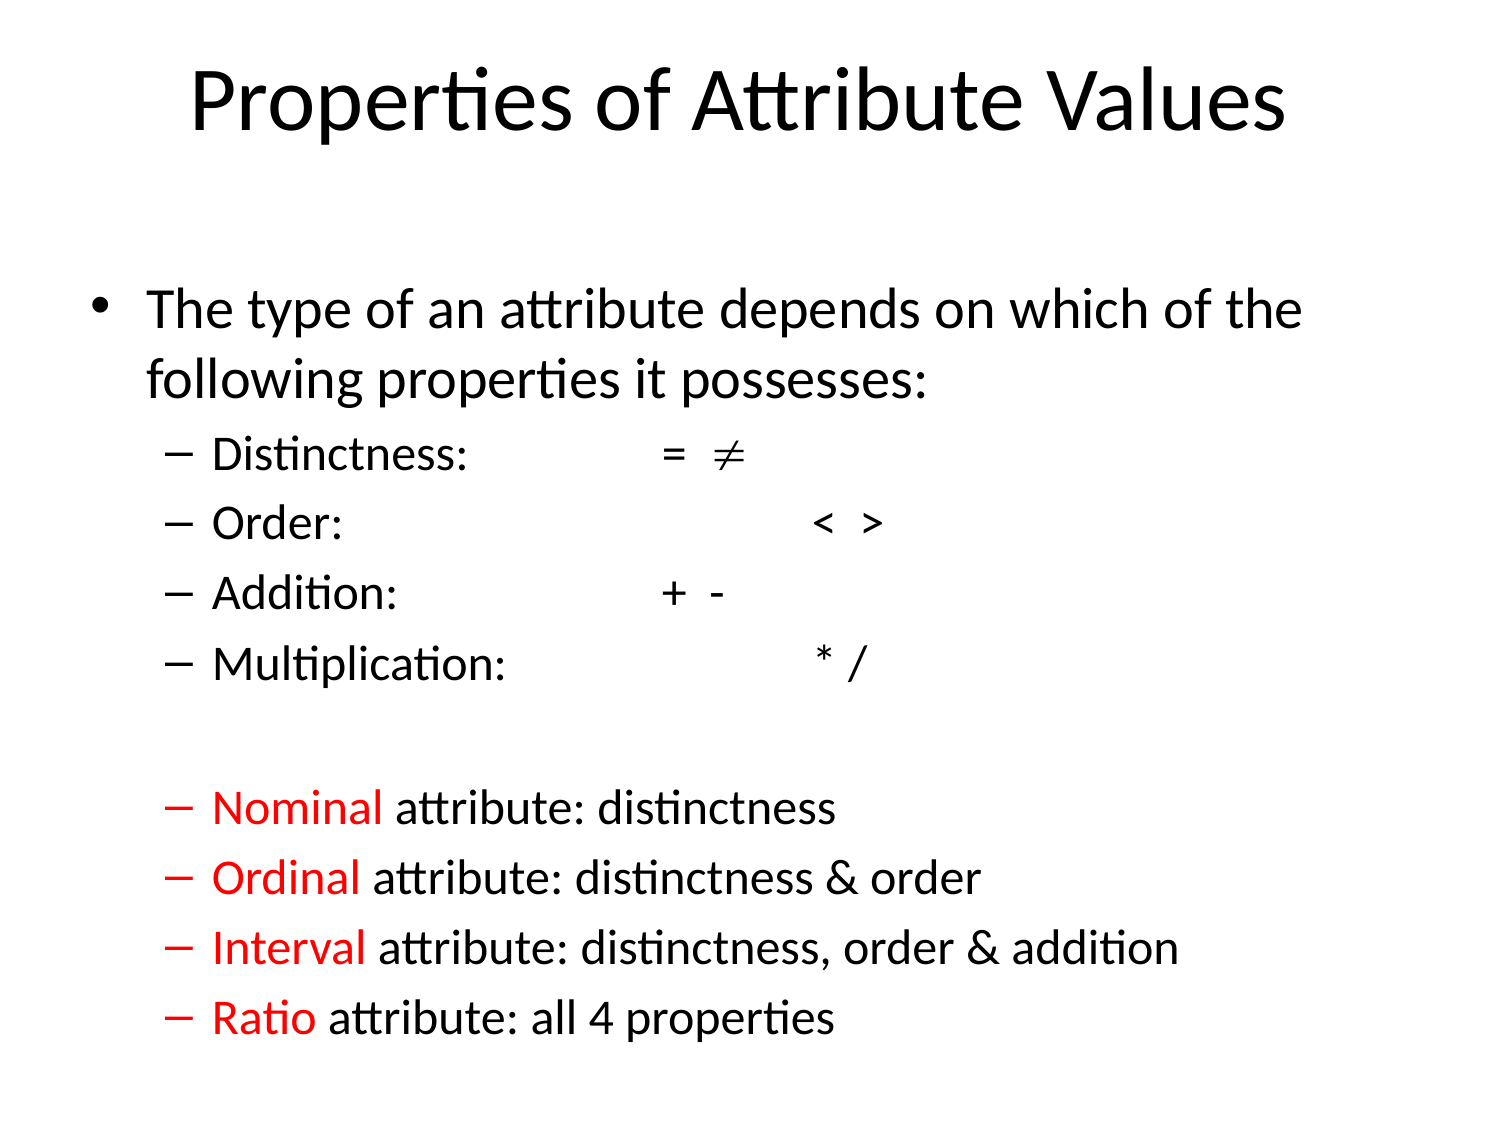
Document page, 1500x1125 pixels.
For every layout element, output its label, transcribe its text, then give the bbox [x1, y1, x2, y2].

title Properties of Attribute Values [75, 0, 1425, 188]
list The type of an attribute depends on which of the following properties it possesses: Distinctness: =  Order: < > Addition: + - Multiplication: * / Nominal attribute: distinctness Ordinal attribute: distinctness & order Interval attribute: distinctness, order & addition Ratio attribute: all 4 properties [75, 262, 1425, 1005]
